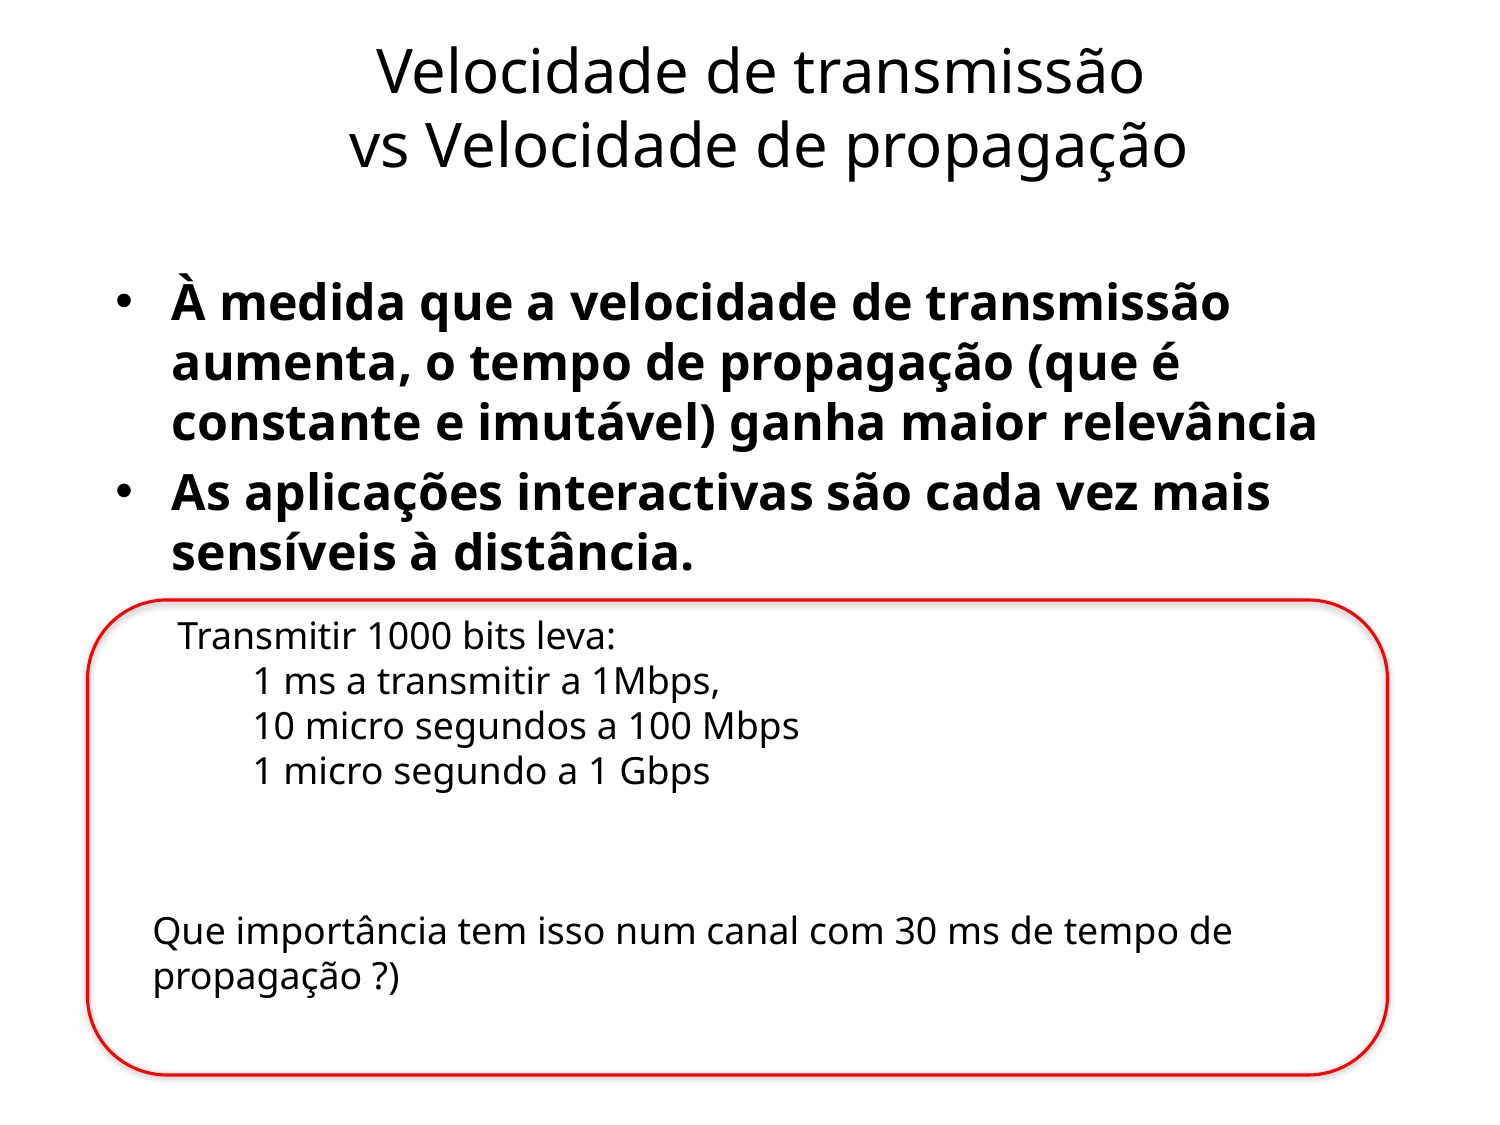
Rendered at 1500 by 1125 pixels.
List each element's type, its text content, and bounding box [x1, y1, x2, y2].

list À medida que a velocidade de transmissão aumenta, o tempo de propagação (que é constante e imutável) ganha maior relevância As aplicações interactivas são cada vez mais sensíveis à distância. [100, 262, 1438, 1000]
title Velocidade de transmissão vs Velocidade de propagação [100, 24, 1438, 188]
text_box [87, 599, 1388, 1076]
slide_number 11 [1074, 1042, 1425, 1103]
